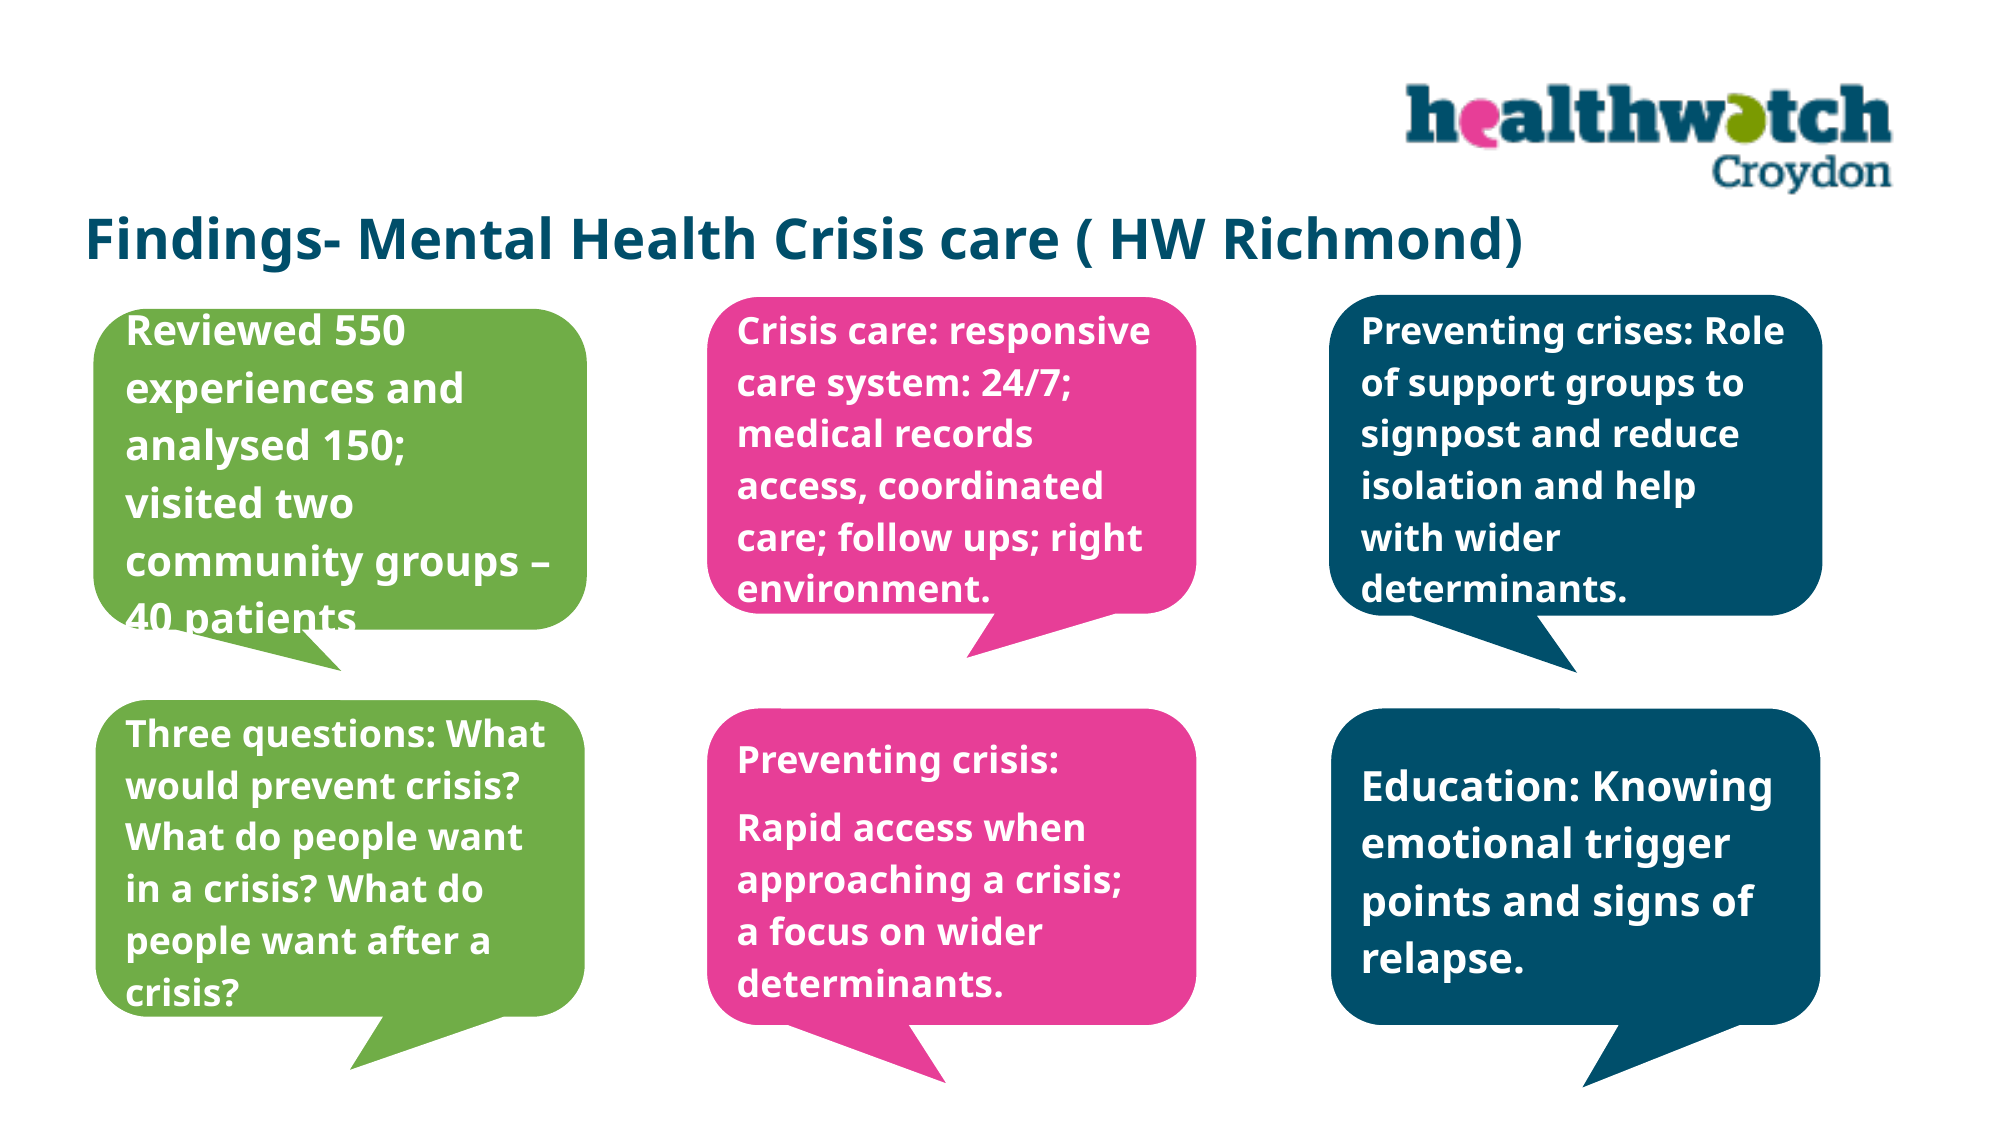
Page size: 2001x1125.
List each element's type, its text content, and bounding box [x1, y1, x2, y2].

text_box Findings- Mental Health Crisis care ( HW Richmond) [69, 132, 1860, 390]
text_box Education: Knowing emotional trigger points and signs of relapse. [1329, 706, 1823, 1092]
picture [1517, 125, 1524, 132]
picture [1688, 123, 1695, 132]
text_box Three questions: What would prevent crisis? What do people want in a crisis? What do people want after a crisis? [93, 697, 587, 1074]
text_box Crisis care: responsive care system: 24/7; medical records access, coordinated care; follow ups; right environment. [705, 294, 1199, 662]
picture [1429, 113, 1437, 132]
picture [1392, 77, 1904, 202]
picture [1630, 113, 1640, 132]
text_box Preventing crisis: Rapid access when approaching a crisis; a focus on wider determinants. [705, 706, 1199, 1088]
text_box Preventing crises: Role of support groups to signpost and reduce isolation and help with wider determinants. [1329, 294, 1823, 673]
text_box Reviewed 550 experiences and analysed 150; visited two community groups – 40 patients [93, 308, 587, 671]
